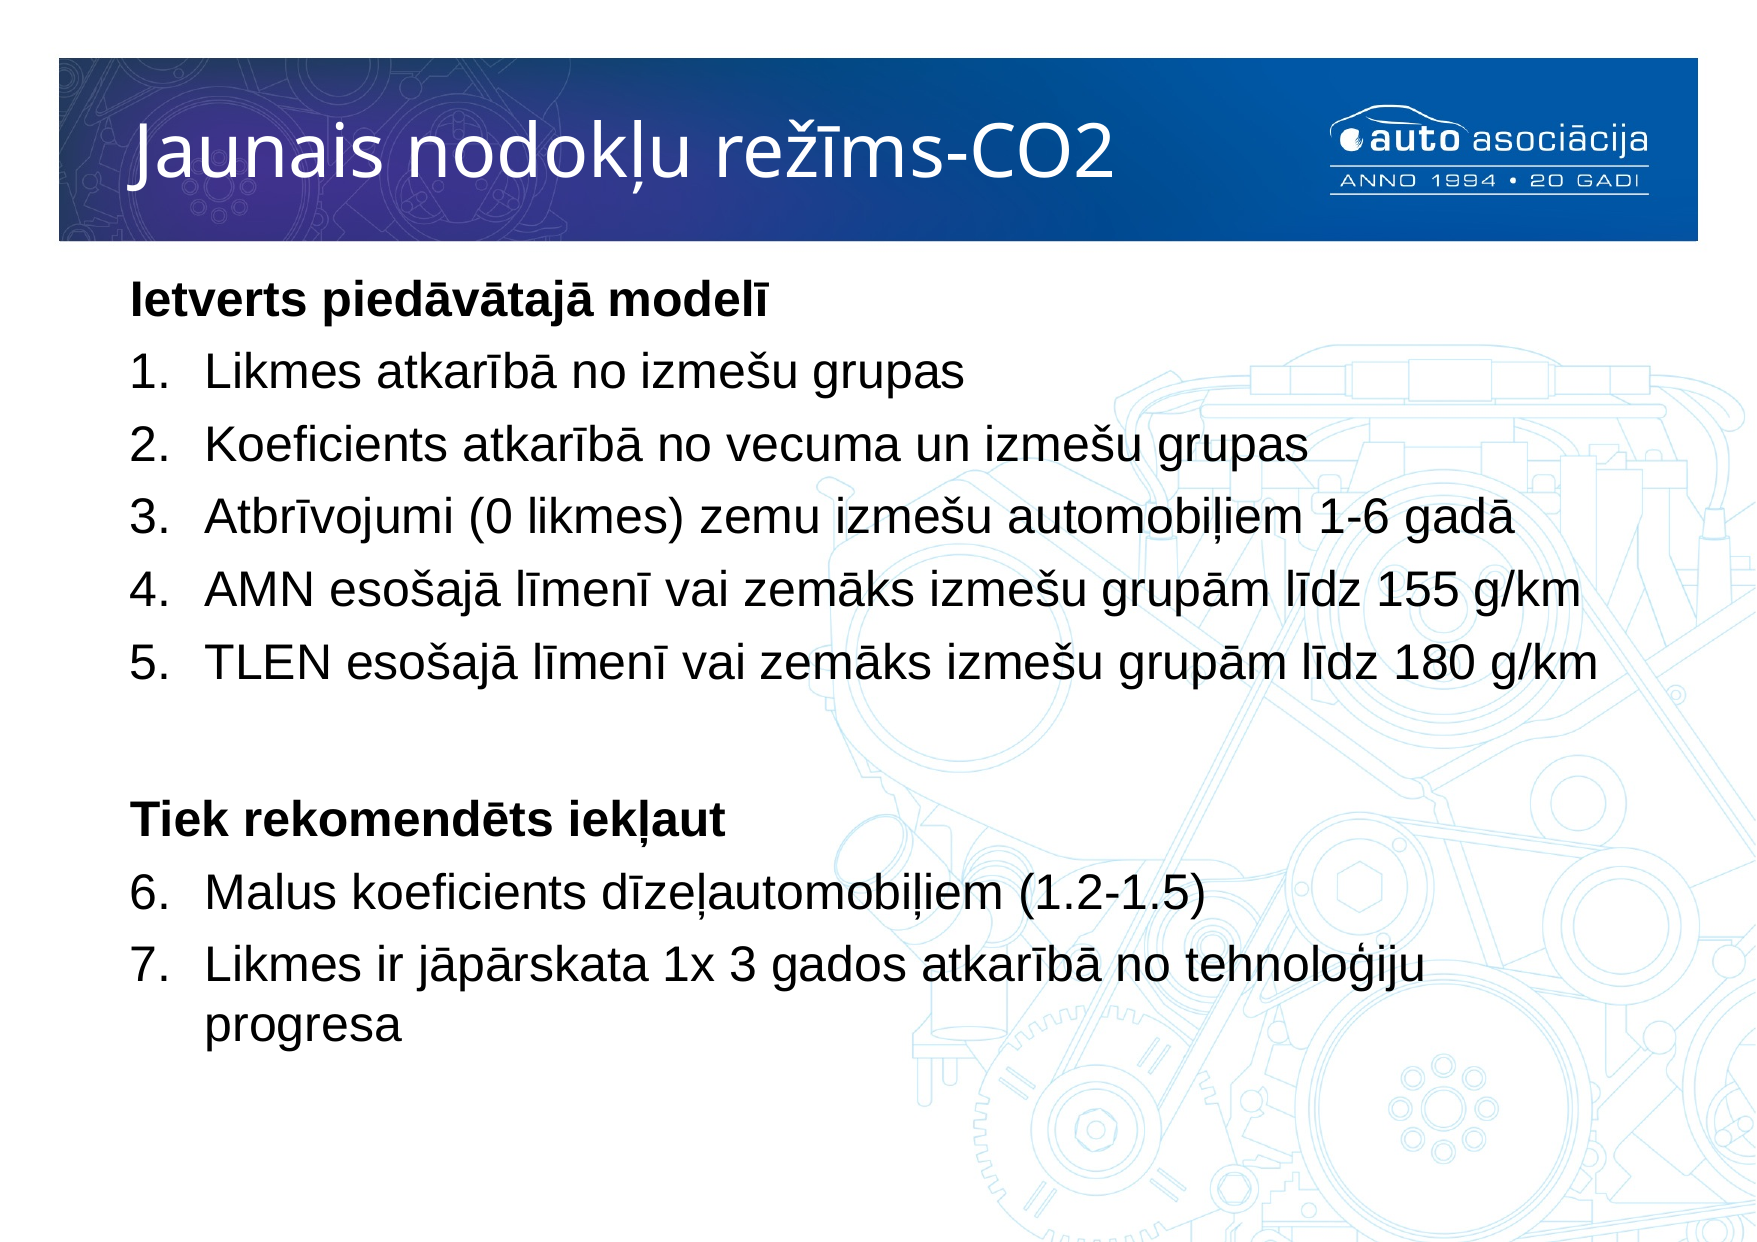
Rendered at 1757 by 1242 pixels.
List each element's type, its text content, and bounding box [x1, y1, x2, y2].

list Ietverts piedāvātajā modelī Likmes atkarībā no izmešu grupas Koeficients atkarībā no vecuma un izmešu grupas Atbrīvojumi (0 likmes) zemu izmešu automobiļiem 1-6 gadā AMN esošajā līmenī vai zemāks izmešu grupām līdz 155 g/km TLEN esošajā līmenī vai zemāks izmešu grupām līdz 180 g/km Tiek rekomendēts iekļaut Malus koeficients dīzeļautomobiļiem (1.2-1.5) Likmes ir jāpārskata 1x 3 gados atkarībā no tehnoloģiju progresa [129, 265, 1635, 1177]
picture [0, 0, 1757, 1242]
title Jaunais nodokļu režīms-CO2 [125, 52, 1270, 242]
